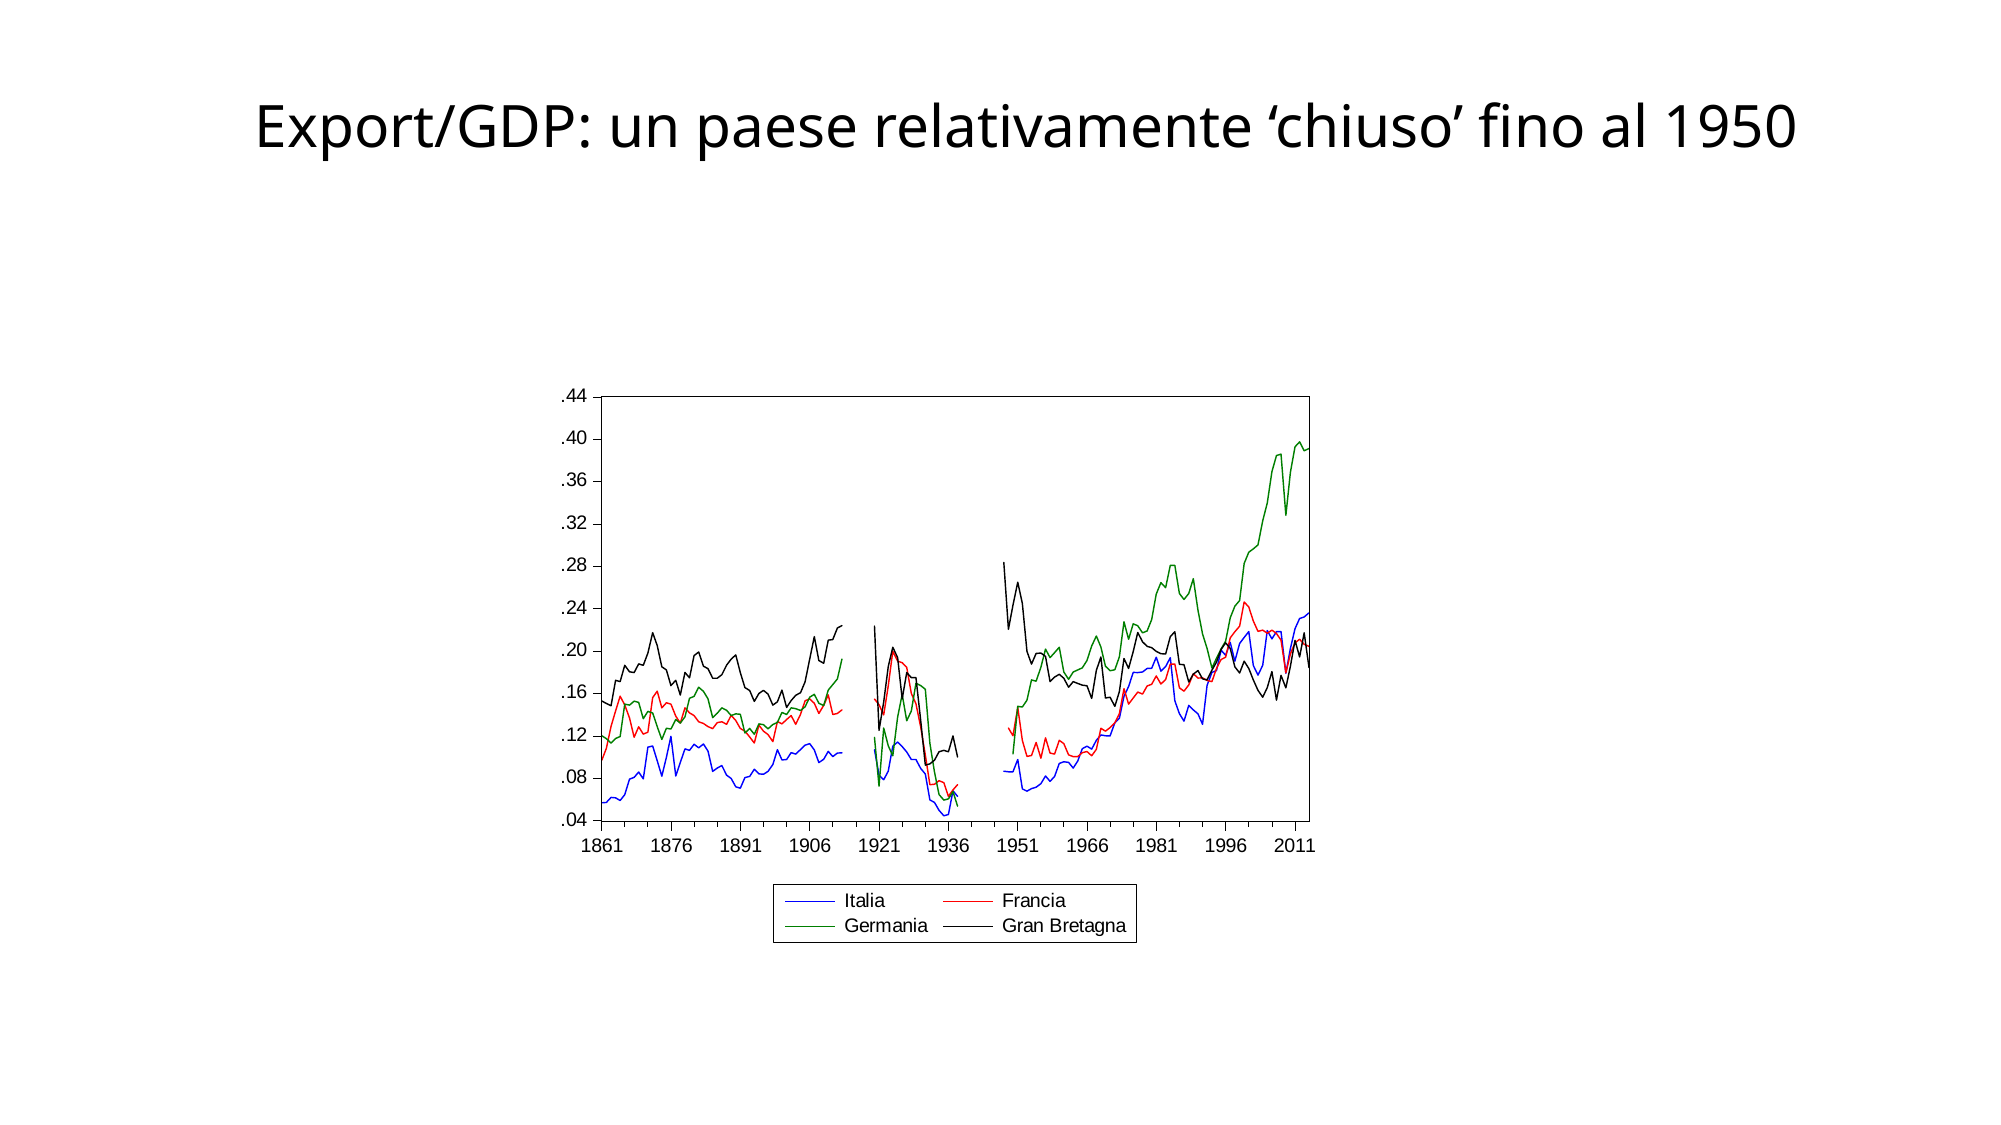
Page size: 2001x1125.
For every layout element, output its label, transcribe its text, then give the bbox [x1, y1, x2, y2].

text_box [560, 384, 1316, 944]
title Export/GDP: un paese relativamente ‘chiuso’ fino al 1950 [239, 59, 1863, 198]
